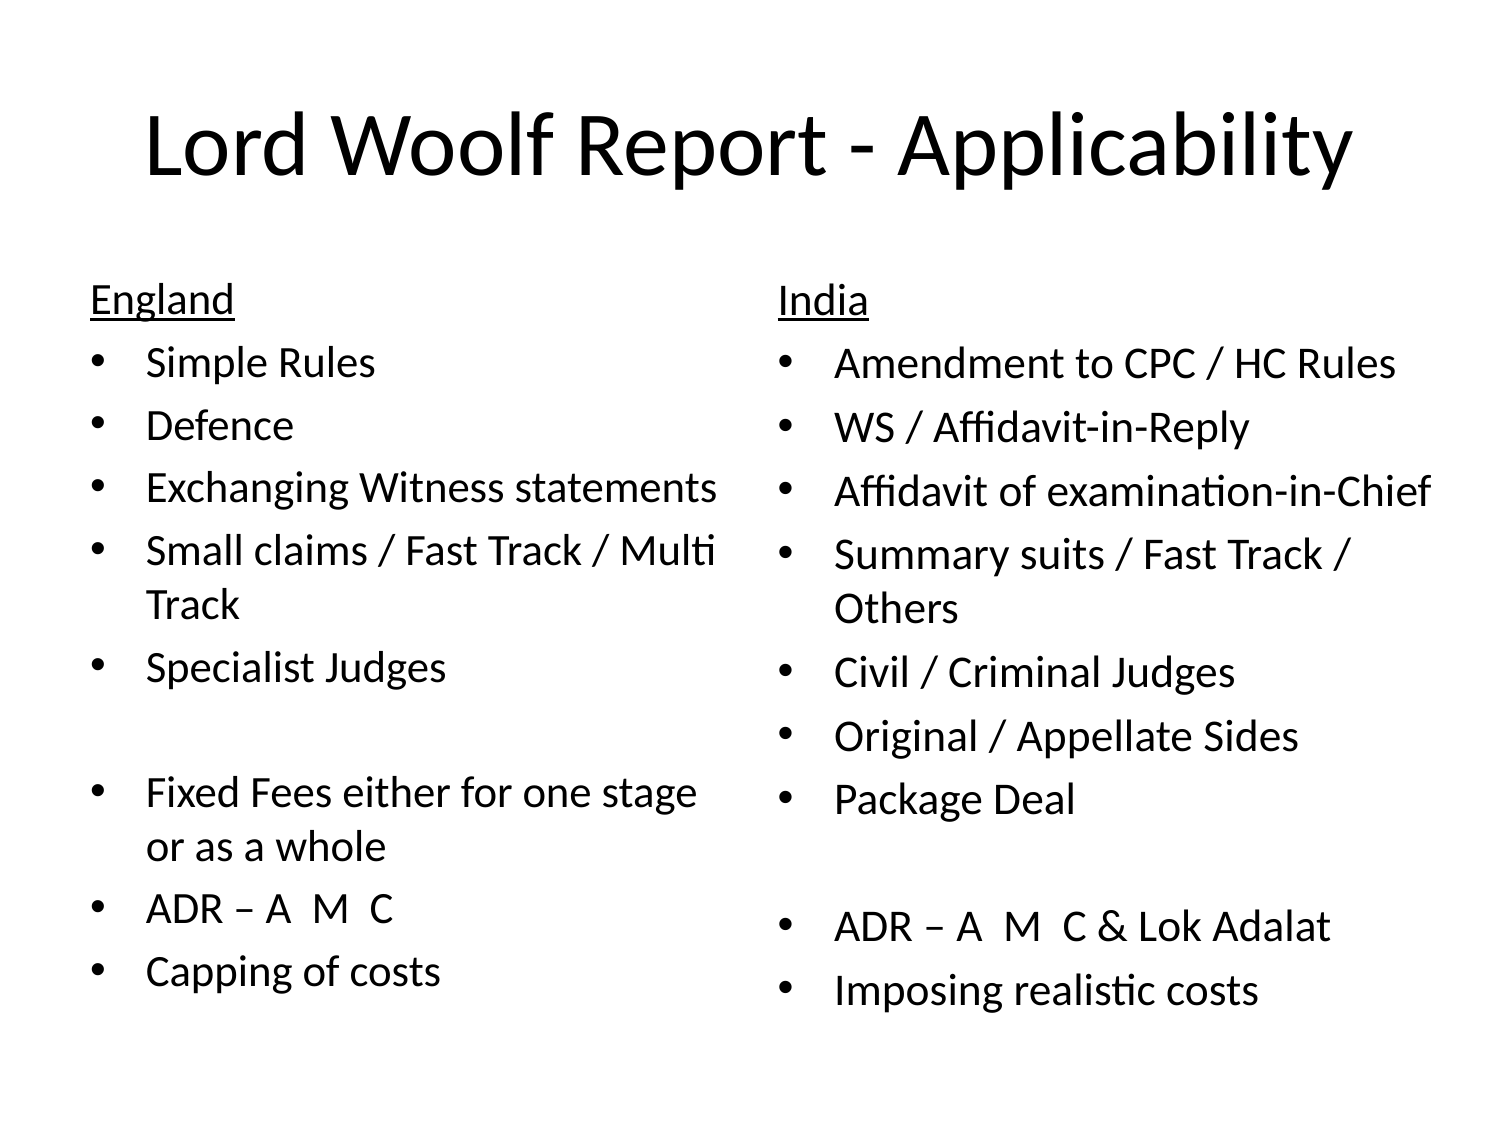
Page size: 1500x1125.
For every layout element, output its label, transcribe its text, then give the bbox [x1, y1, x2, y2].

title Lord Woolf Report - Applicability [75, 45, 1425, 233]
list England Simple Rules Defence Exchanging Witness statements Small claims / Fast Track / Multi Track Specialist Judges Fixed Fees either for one stage or as a whole ADR – A M C Capping of costs [75, 262, 738, 1050]
list India Amendment to CPC / HC Rules WS / Affidavit-in-Reply Affidavit of examination-in-Chief Summary suits / Fast Track / Others Civil / Criminal Judges Original / Appellate Sides Package Deal ADR – A M C & Lok Adalat Imposing realistic costs [762, 262, 1450, 1050]
